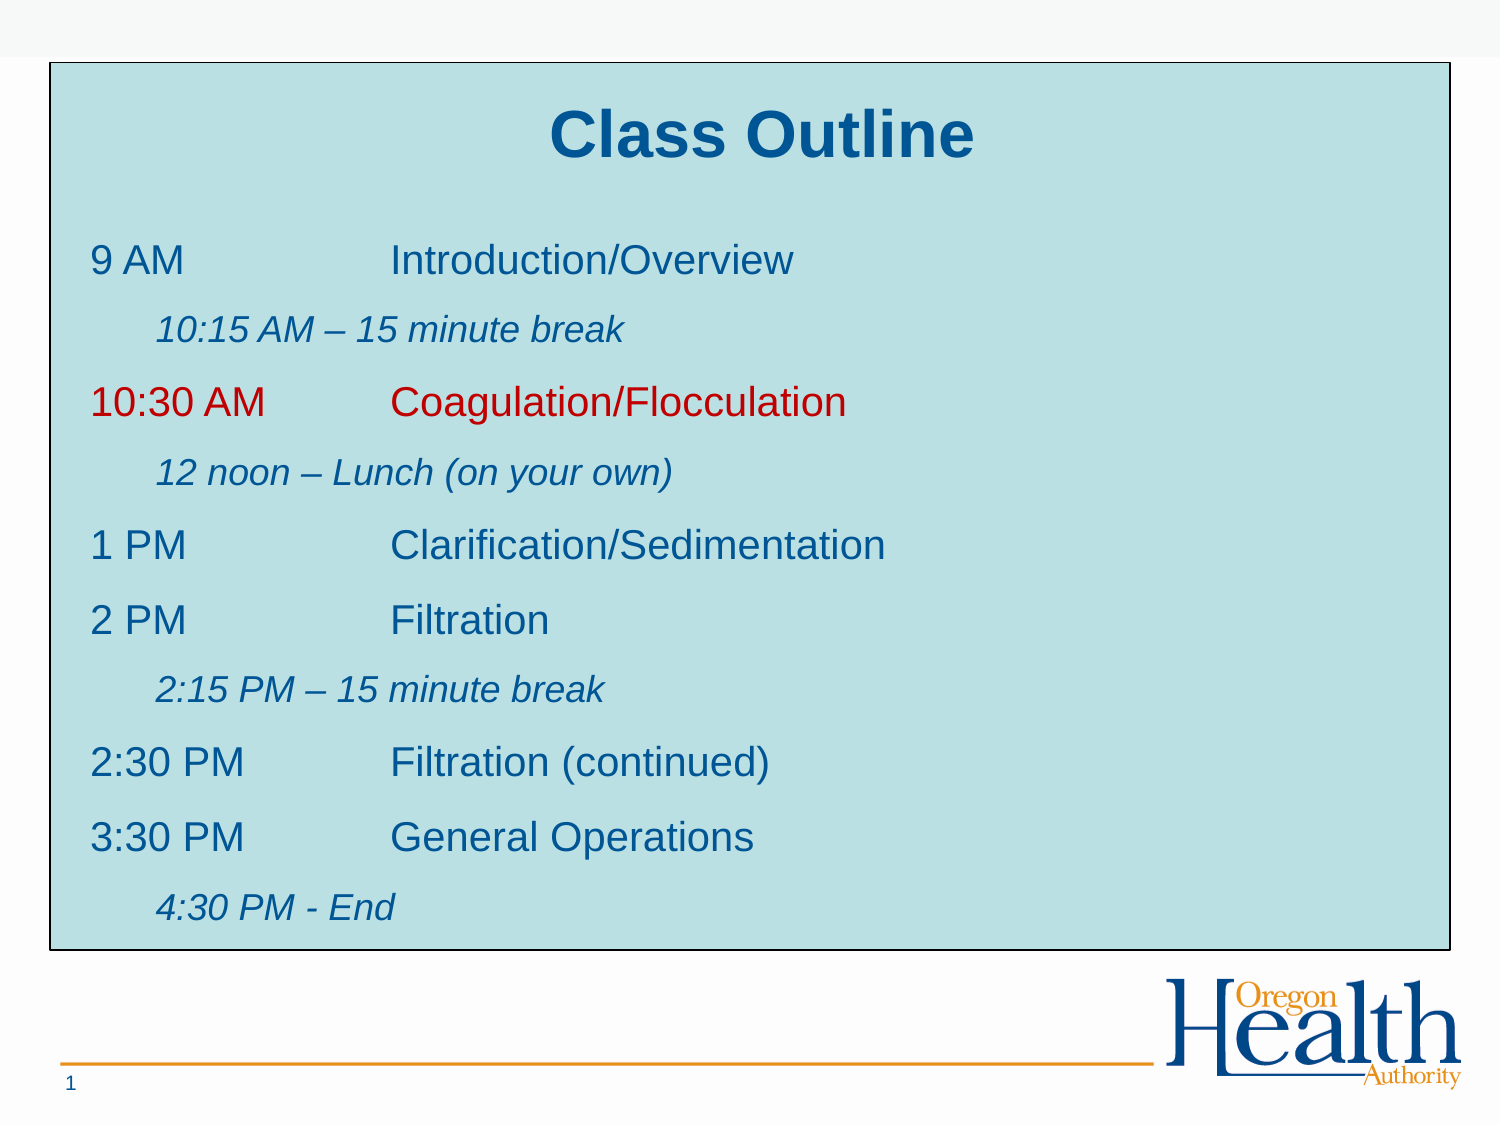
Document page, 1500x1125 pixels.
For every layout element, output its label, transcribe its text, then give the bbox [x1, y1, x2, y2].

slide_number 1 [49, 1062, 401, 1104]
title Class Outline [87, 37, 1438, 225]
list 9 AM Introduction/Overview 10:15 AM – 15 minute break 10:30 AM Coagulation/Flocculation 12 noon – Lunch (on your own) 1 PM Clarification/Sedimentation 2 PM Filtration 2:15 PM – 15 minute break 2:30 PM Filtration (continued) 3:30 PM General Operations 4:30 PM - End [75, 200, 1425, 875]
picture [0, 0, 1500, 1125]
text_box [50, 62, 1450, 950]
